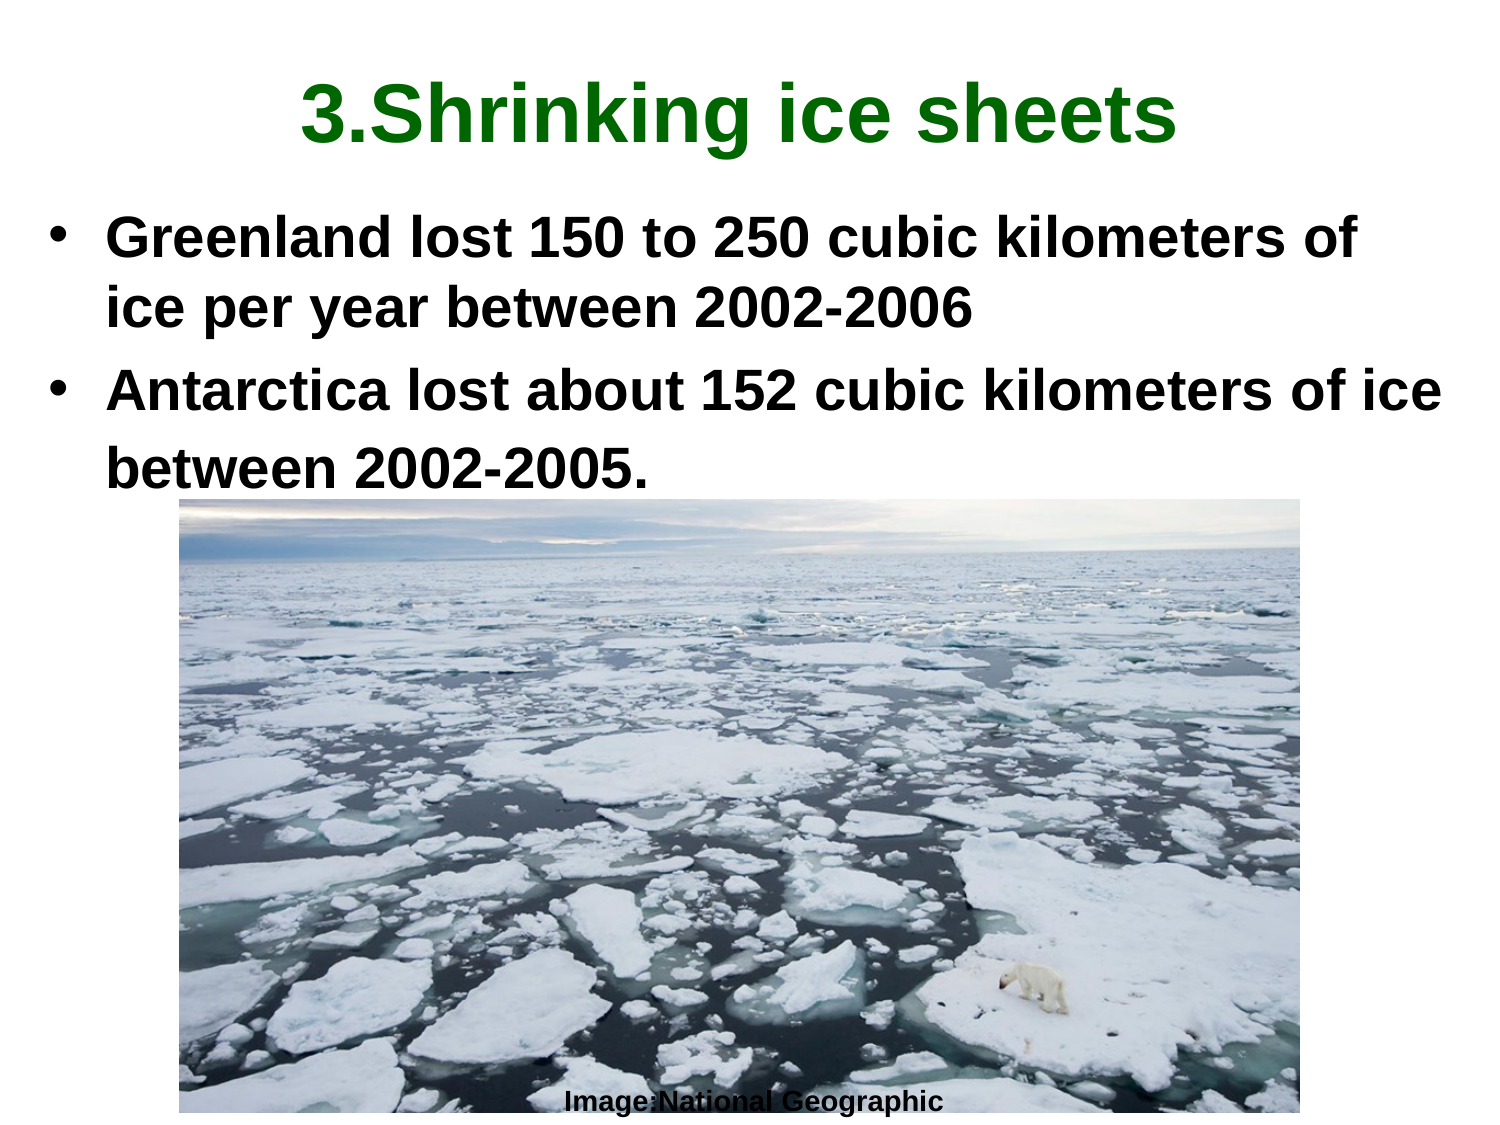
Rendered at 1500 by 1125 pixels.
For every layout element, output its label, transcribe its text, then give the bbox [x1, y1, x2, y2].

list Greenland lost 150 to 250 cubic kilometers of ice per year between 2002-2006 Antarctica lost about 152 cubic kilometers of ice between 2002-2005. [33, 99, 1467, 843]
title 3.Shrinking ice sheets [64, 65, 1415, 99]
picture [179, 499, 1301, 1113]
